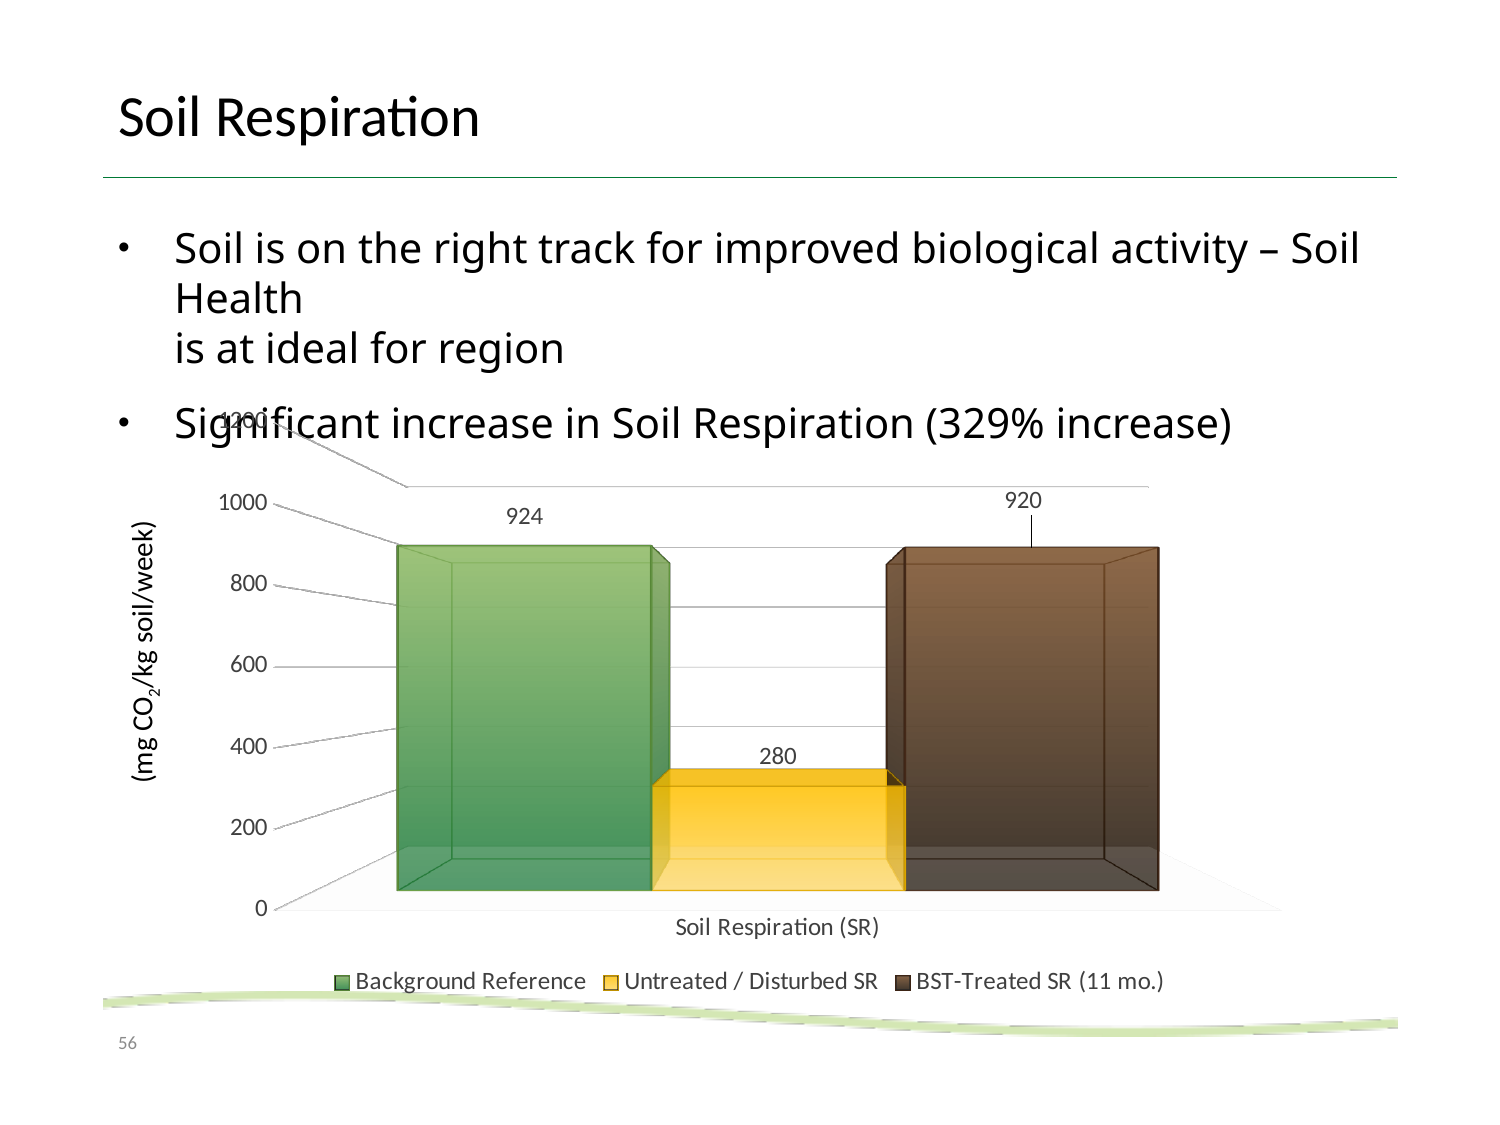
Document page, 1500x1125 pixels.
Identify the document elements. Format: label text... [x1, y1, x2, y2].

text_box (mg CO2/kg soil/week) [115, 505, 167, 799]
list Soil is on the right track for improved biological activity – Soil Health is at ideal for region Significant increase in Soil Respiration (329% increase) [103, 214, 1397, 945]
title Soil Respiration [103, 59, 1397, 176]
slide_number 56 [103, 1011, 441, 1072]
picture [103, 991, 1398, 1037]
chart [167, 397, 1333, 1002]
